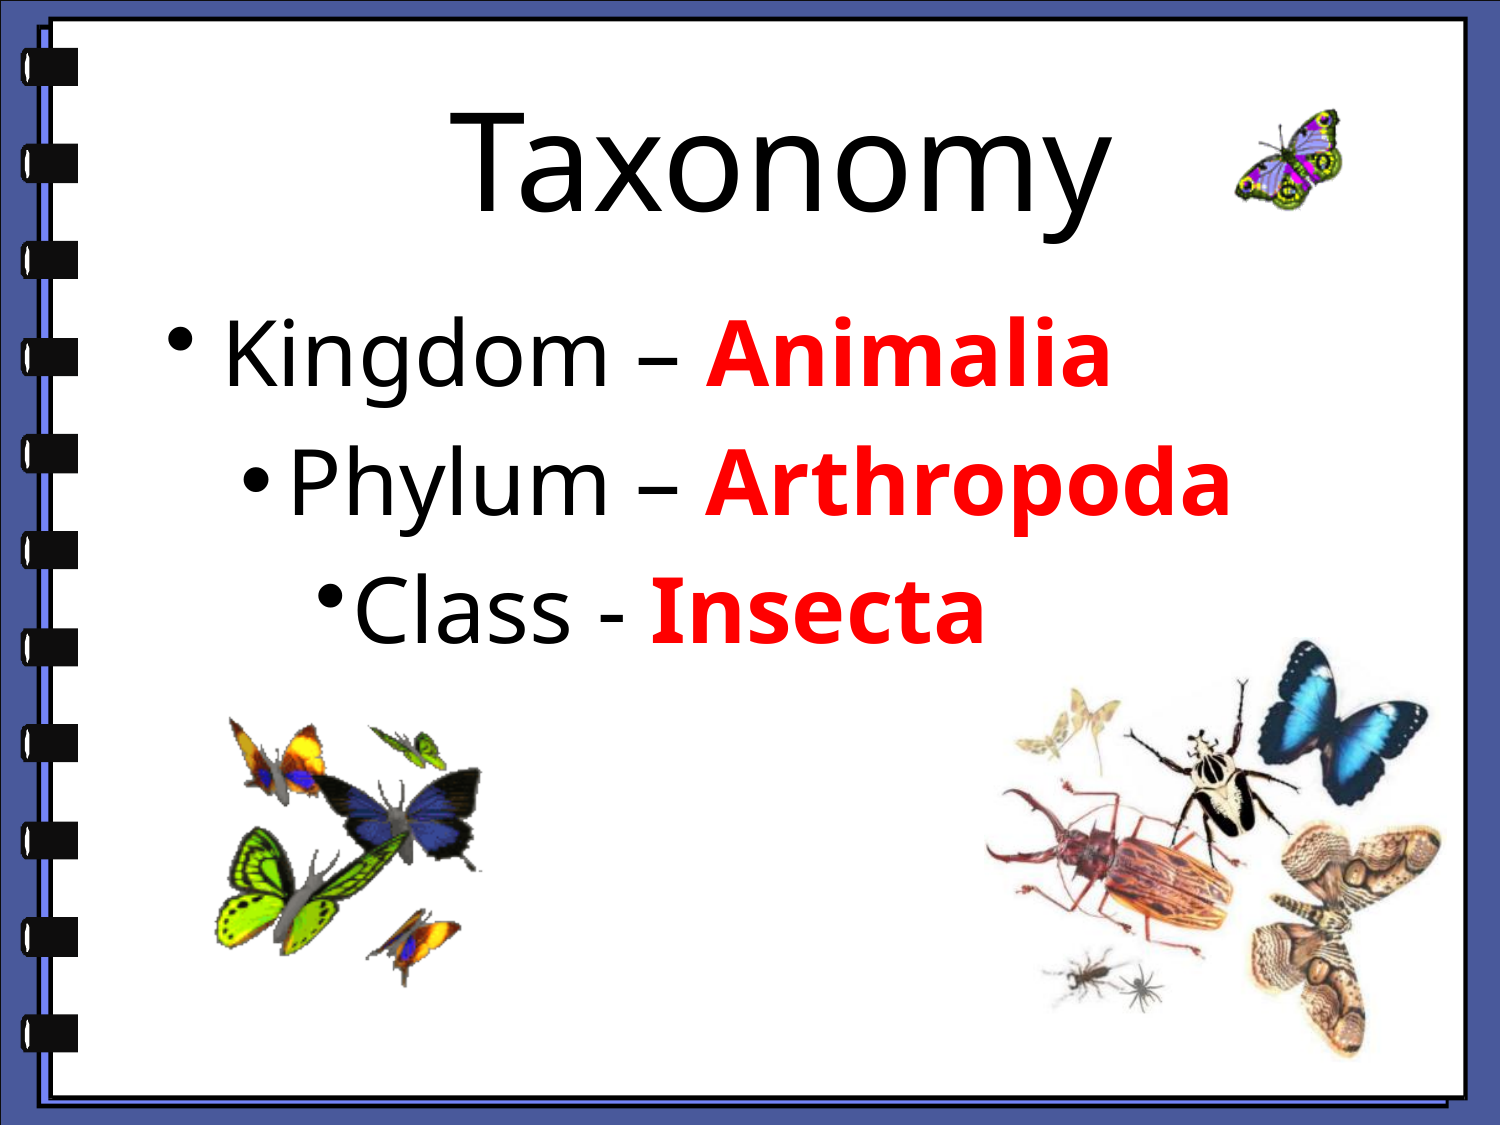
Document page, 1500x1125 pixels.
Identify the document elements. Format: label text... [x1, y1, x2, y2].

picture [199, 698, 501, 999]
list Kingdom – Animalia Phylum – Arthropoda Class - Insecta [149, 287, 1388, 1063]
picture [1223, 99, 1357, 224]
title Taxonomy [149, 62, 1413, 251]
picture [984, 637, 1448, 1063]
